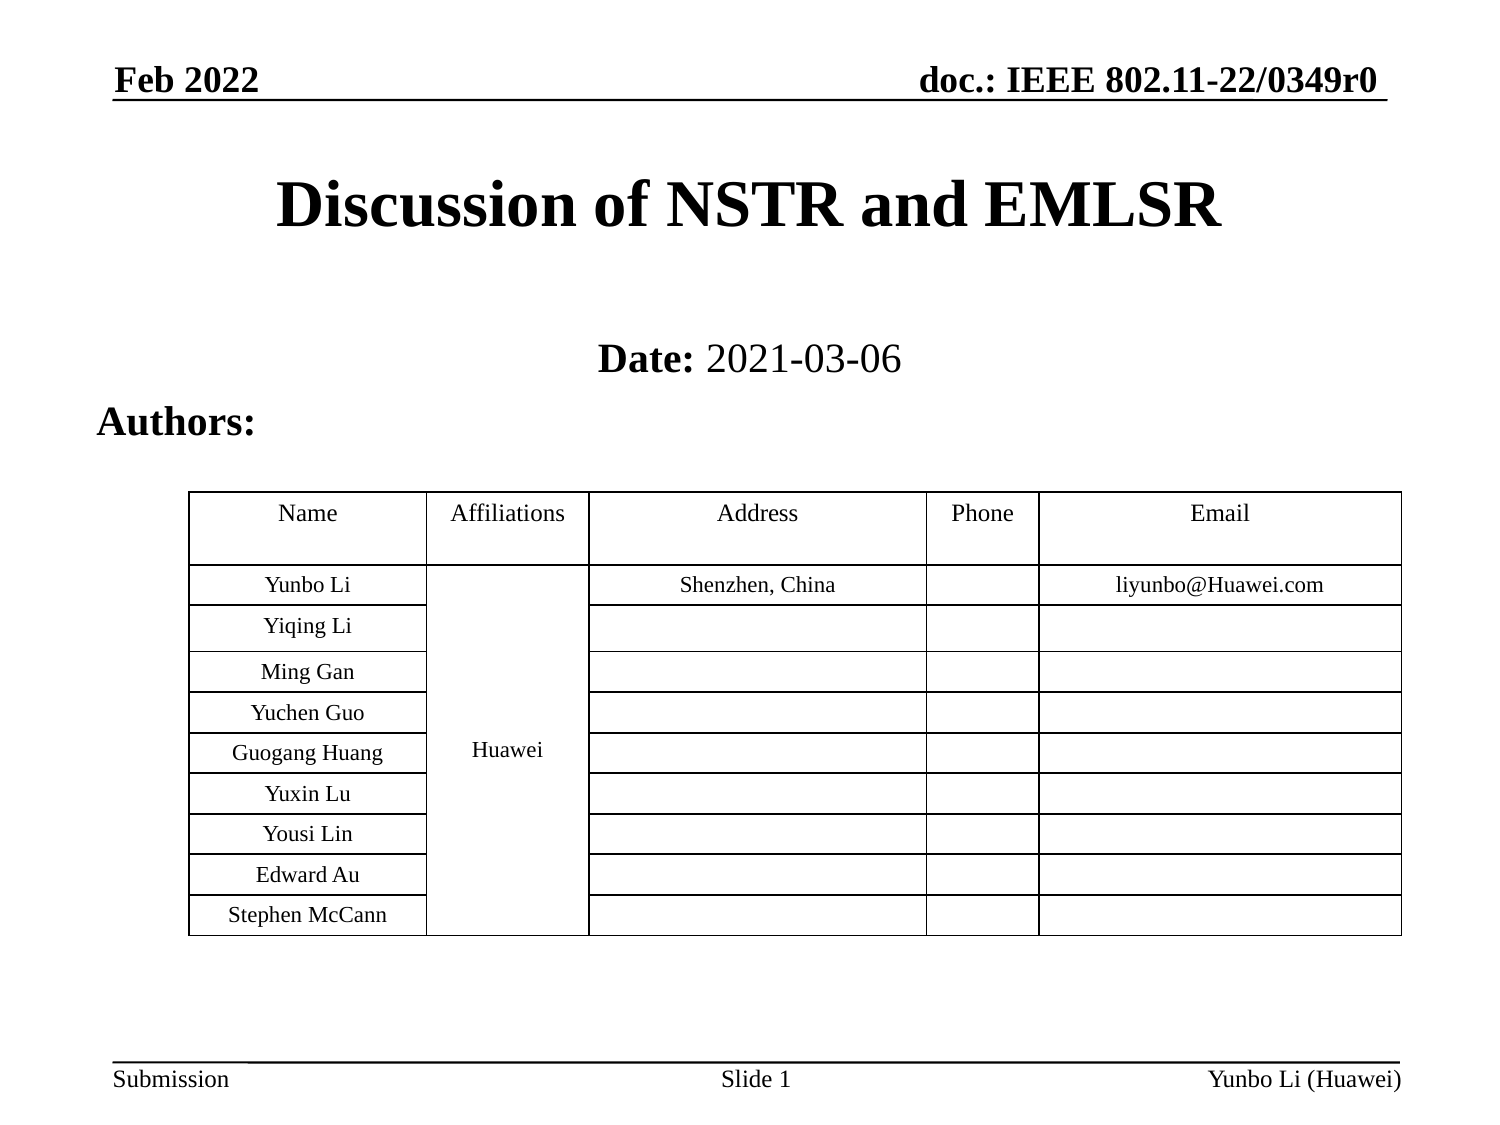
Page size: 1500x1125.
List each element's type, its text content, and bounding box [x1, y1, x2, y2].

table_cell Shenzhen, China [590, 566, 926, 604]
table_cell [590, 774, 926, 813]
table_cell Huawei [427, 566, 588, 935]
table_cell [1040, 815, 1401, 853]
table_cell [1040, 774, 1401, 813]
table_cell [927, 734, 1038, 772]
table_header Name [190, 493, 426, 564]
table_cell Edward Au [190, 855, 426, 894]
table_cell [1040, 606, 1401, 651]
table_cell Yuxin Lu [190, 774, 426, 813]
table_cell [590, 606, 926, 651]
table_cell [590, 734, 926, 772]
table_cell [590, 652, 926, 691]
table_cell [590, 896, 926, 935]
table_cell Guogang Huang [190, 734, 426, 772]
table_cell [1040, 734, 1401, 772]
table_cell Yuchen Guo [190, 693, 426, 732]
table_cell [927, 566, 1038, 604]
table_cell [1040, 896, 1401, 935]
table_cell [927, 606, 1038, 651]
slide_number Slide 1 [712, 1061, 800, 1093]
table_cell [1040, 693, 1401, 732]
table_cell [1040, 855, 1401, 894]
footer Yunbo Li (Huawei) [1204, 1061, 1402, 1093]
table_cell liyunbo@Huawei.com [1040, 566, 1401, 604]
list Date: 2021-03-06 [112, 323, 1388, 386]
table_cell [927, 896, 1038, 935]
table_cell Yousi Lin [190, 815, 426, 853]
table_cell [927, 815, 1038, 853]
table_cell Ming Gan [190, 652, 426, 691]
table_header Affiliations [427, 493, 588, 564]
table_cell Stephen McCann [190, 896, 426, 935]
table_cell [590, 855, 926, 894]
table_cell [590, 815, 926, 853]
table_cell [1040, 652, 1401, 691]
table_cell [927, 652, 1038, 691]
table_cell [927, 693, 1038, 732]
title Discussion of NSTR and EMLSR [112, 112, 1388, 288]
table_header Email [1040, 493, 1401, 564]
table_cell [927, 774, 1038, 813]
text_box Authors: [81, 385, 319, 449]
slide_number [114, 54, 261, 101]
table_cell [927, 855, 1038, 894]
table_header Address [590, 493, 926, 564]
table_cell [590, 693, 926, 732]
table_cell Yiqing Li [190, 606, 426, 651]
table_cell Yunbo Li [190, 566, 426, 604]
table_header Phone [927, 493, 1038, 564]
